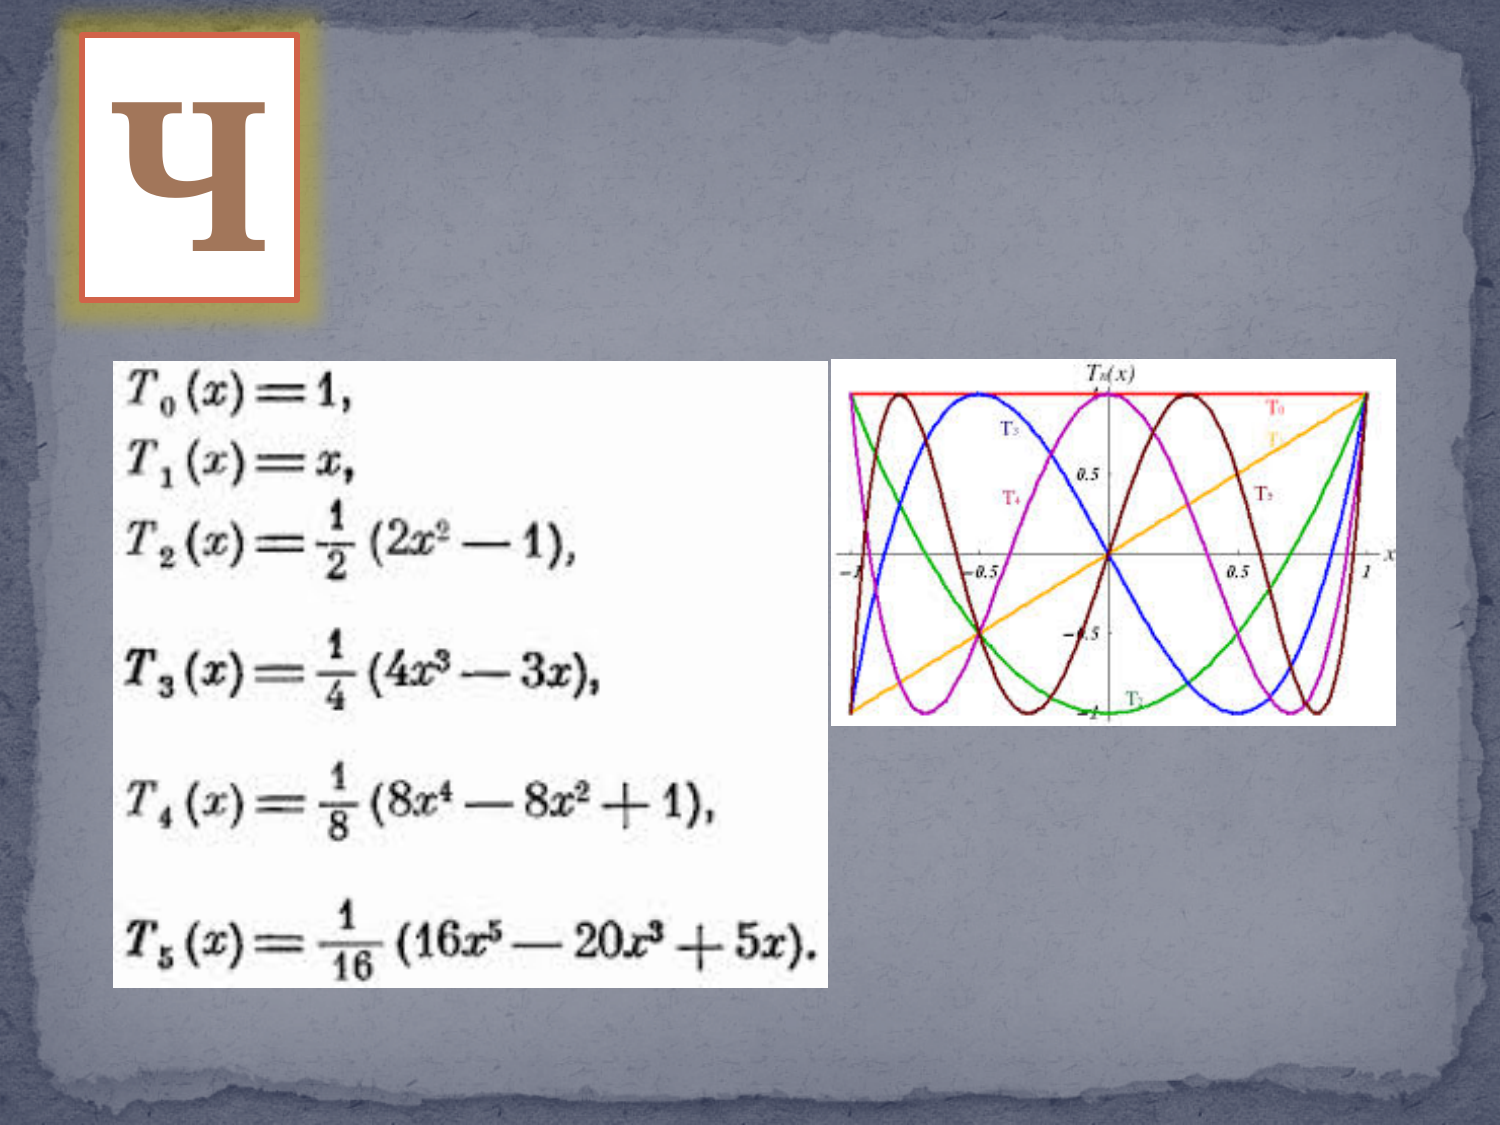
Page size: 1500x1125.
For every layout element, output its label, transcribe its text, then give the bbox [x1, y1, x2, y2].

text_box Ч [79, 32, 300, 303]
picture [831, 359, 1396, 726]
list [116, 364, 827, 987]
